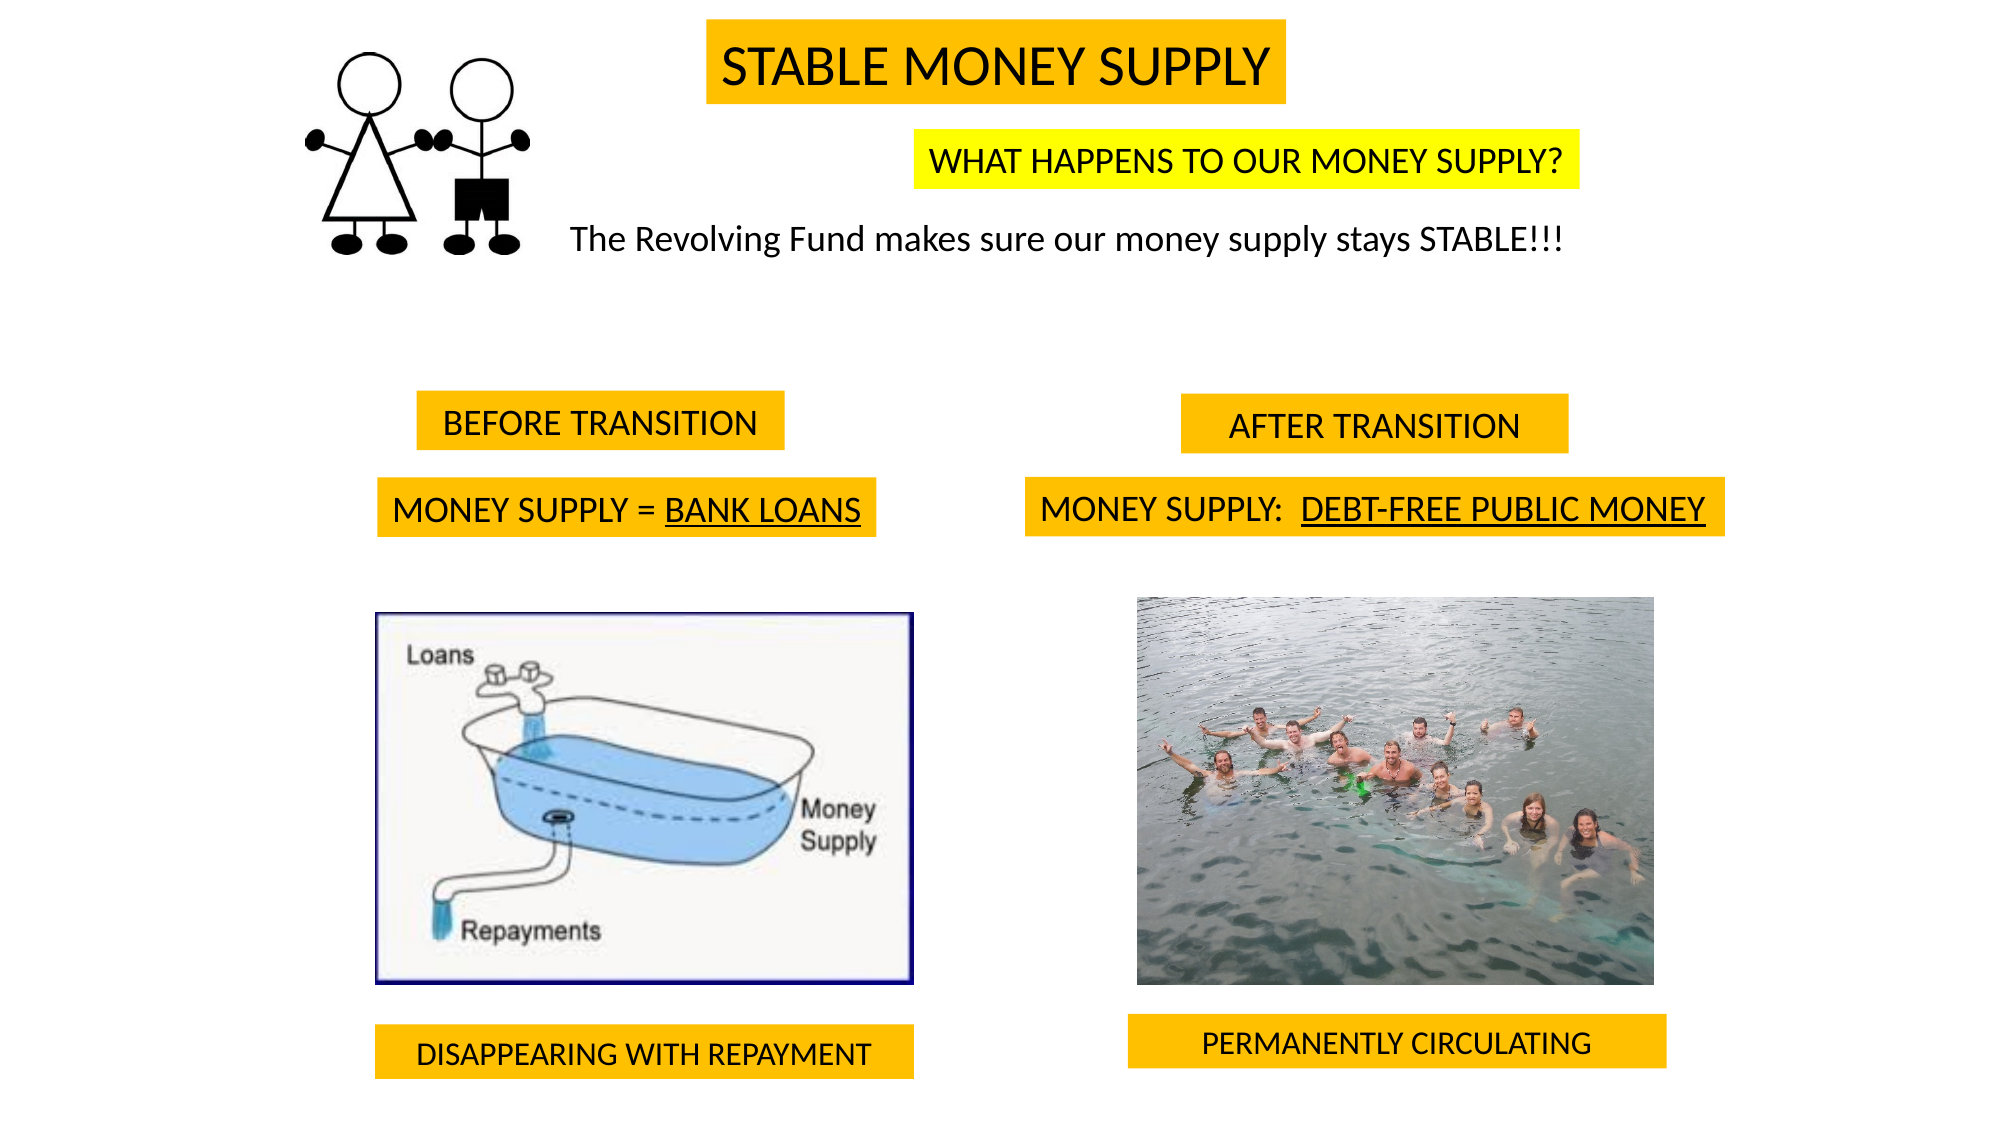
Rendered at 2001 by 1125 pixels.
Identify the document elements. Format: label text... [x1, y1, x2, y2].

text_box MONEY SUPPLY: DEBT-FREE PUBLIC MONEY [1025, 476, 1725, 537]
text_box DISAPPEARING WITH REPAYMENT [375, 1024, 914, 1079]
text_box WHAT HAPPENS TO OUR MONEY SUPPLY? [913, 129, 1580, 189]
picture [1137, 597, 1654, 985]
text_box BEFORE TRANSITION [416, 390, 785, 451]
picture [305, 52, 530, 255]
text_box The Revolving Fund makes sure our money supply stays STABLE!!! [555, 206, 1613, 267]
picture [374, 612, 914, 985]
text_box PERMANENTLY CIRCULATING [1127, 1013, 1667, 1069]
text_box AFTER TRANSITION [1181, 393, 1569, 454]
text_box MONEY SUPPLY = BANK LOANS [377, 477, 877, 537]
text_box STABLE MONEY SUPPLY [706, 19, 1287, 105]
